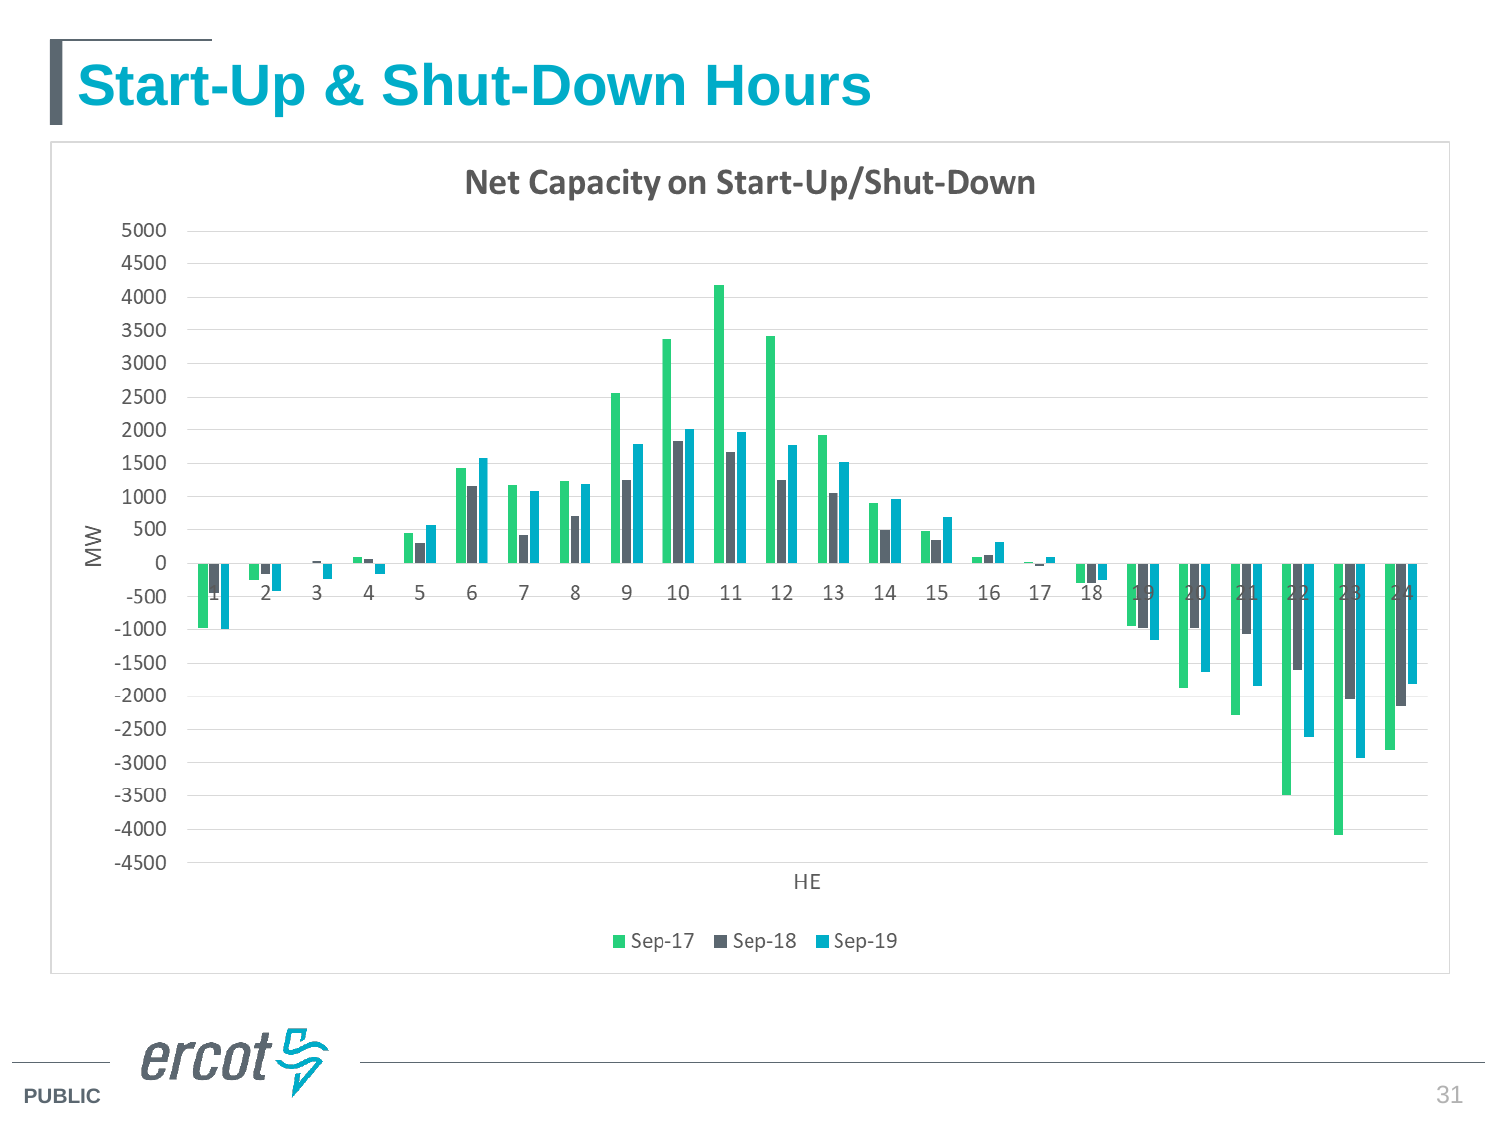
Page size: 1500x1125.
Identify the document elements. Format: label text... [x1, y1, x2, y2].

title Start-Up & Shut-Down Hours [62, 39, 1450, 125]
picture [137, 1024, 332, 1100]
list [49, 141, 1451, 975]
slide_number 31 [1412, 1076, 1488, 1112]
